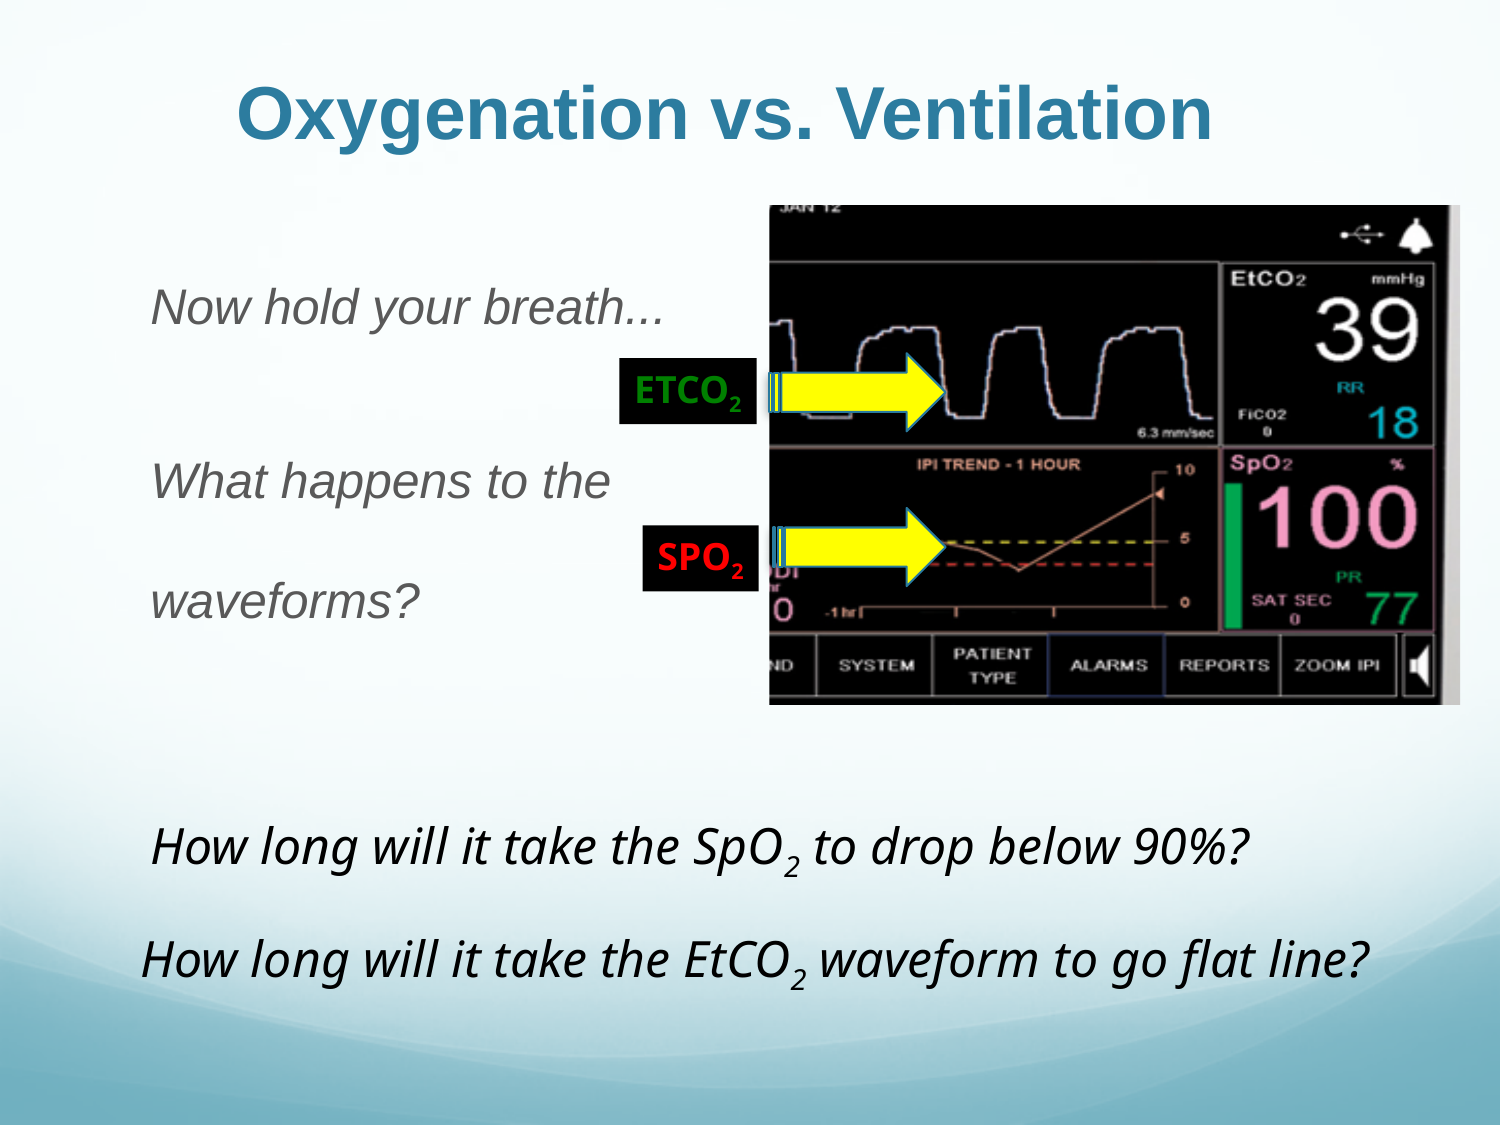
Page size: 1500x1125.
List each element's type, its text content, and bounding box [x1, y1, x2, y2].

text_box EtCO2 [619, 358, 757, 425]
picture [768, 205, 1461, 705]
list Now hold your breath... What happens to the waveforms? [135, 267, 791, 723]
text_box How long will it take the SpO2 to drop below 90%? [135, 790, 1328, 891]
text_box How long will it take the EtCO2 waveform to go flat line? [125, 920, 1400, 1004]
title Oxygenation vs. Ventilation [135, 0, 1317, 162]
text_box SpO2 [642, 525, 759, 592]
